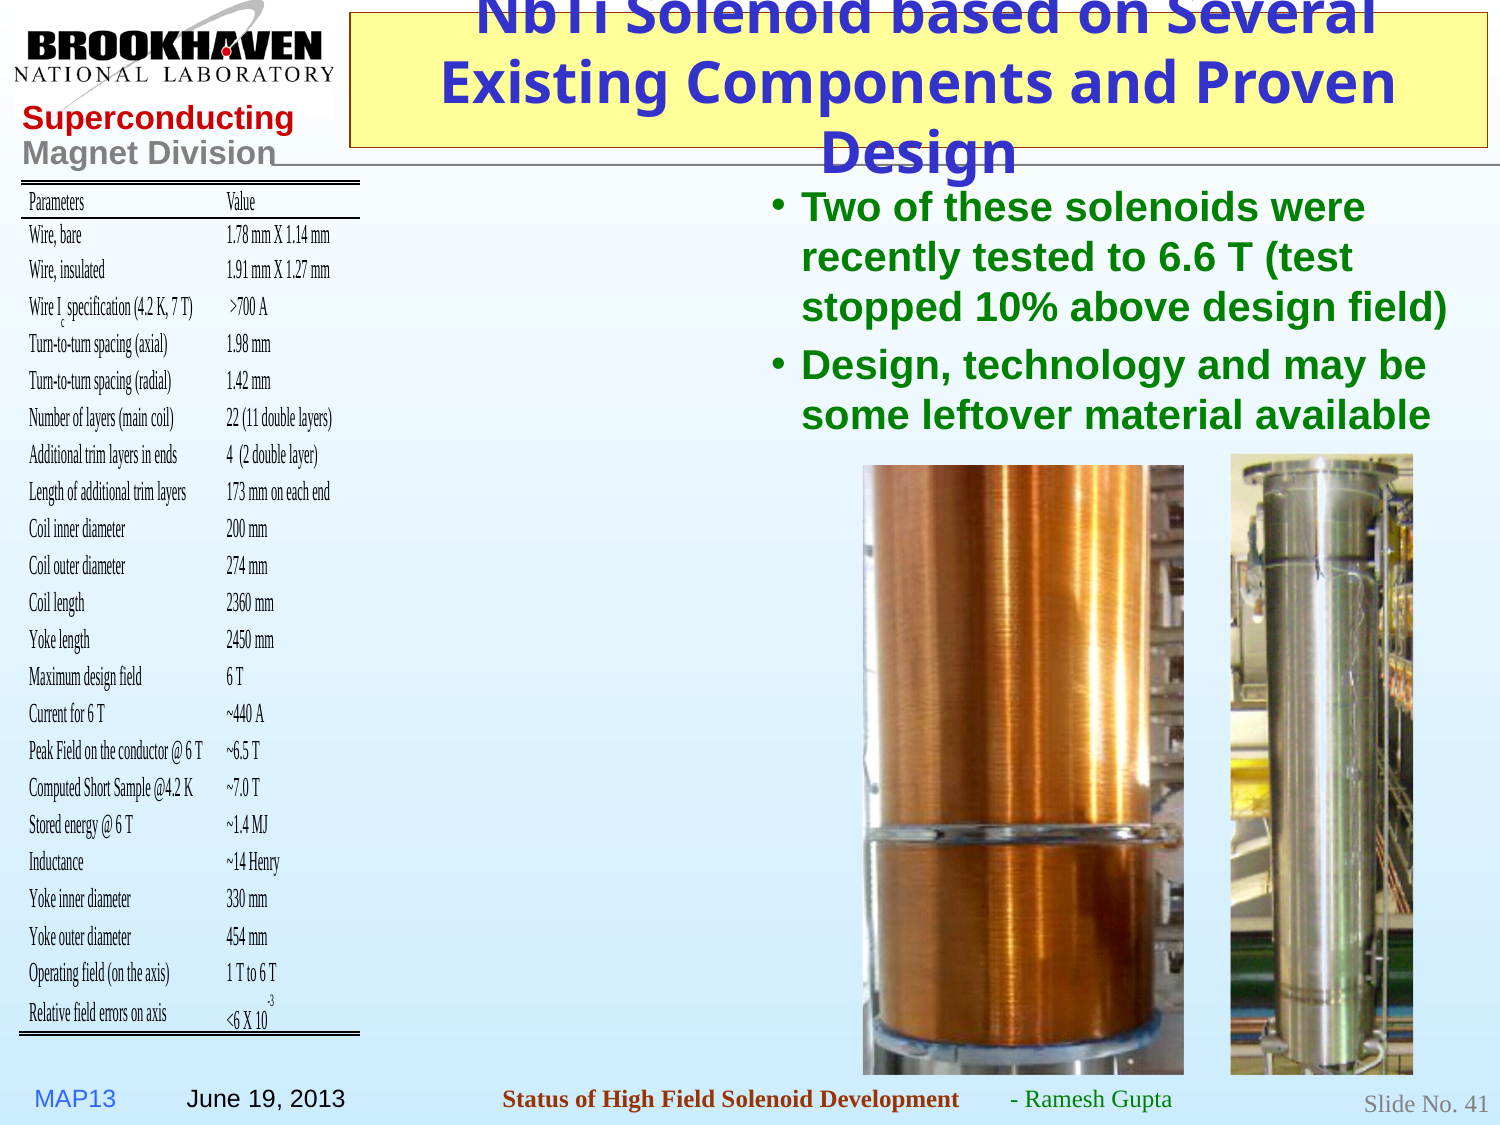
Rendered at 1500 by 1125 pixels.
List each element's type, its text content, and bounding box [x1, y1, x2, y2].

text_box Two of these solenoids were recently tested to 6.6 T (test stopped 10% above design field) Design, technology and may be some leftover material available [756, 172, 1488, 446]
picture [0, 179, 1500, 1076]
title NbTi Solenoid based on Several Existing Components and Proven Design [349, 12, 1488, 148]
